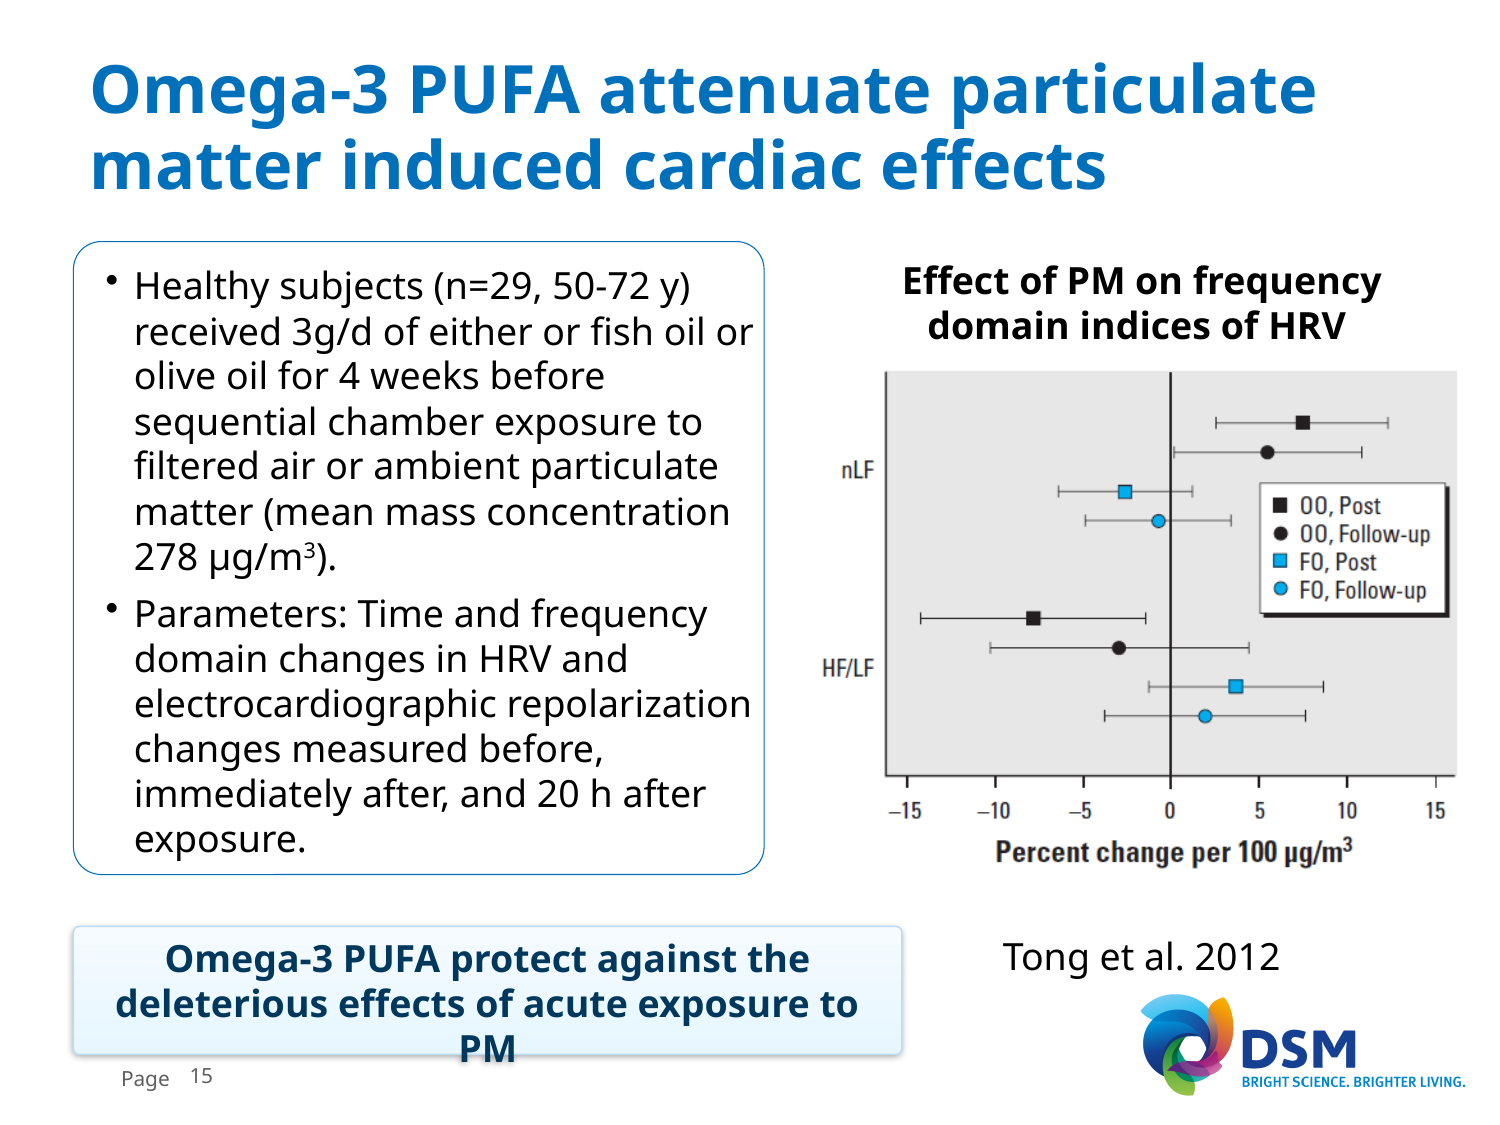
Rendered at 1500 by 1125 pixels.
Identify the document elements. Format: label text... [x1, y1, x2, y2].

title Omega-3 PUFA attenuate particulate matter induced cardiac effects [75, 45, 1425, 233]
text_box Omega-3 PUFA protect against the deleterious effects of acute exposure to PM [72, 925, 903, 1056]
slide_number 14 [189, 1066, 346, 1092]
text_box Tong et al. 2012 [988, 925, 1296, 986]
picture [1139, 992, 1466, 1097]
picture [813, 347, 1470, 875]
text_box [73, 241, 761, 873]
text_box Effect of PM on frequency domain indices of HRV [814, 250, 1470, 347]
text_box Healthy subjects (n=29, 50-72 y) received 3g/d of either or fish oil or olive oil for 4 weeks before sequential chamber exposure to filtered air or ambient particulate matter (mean mass concentration 278 µg/m3). Parameters: Time and frequency domain changes in HRV and electrocardiographic repolarization changes measured before, immediately after, and 20 h after exposure. [90, 255, 785, 875]
